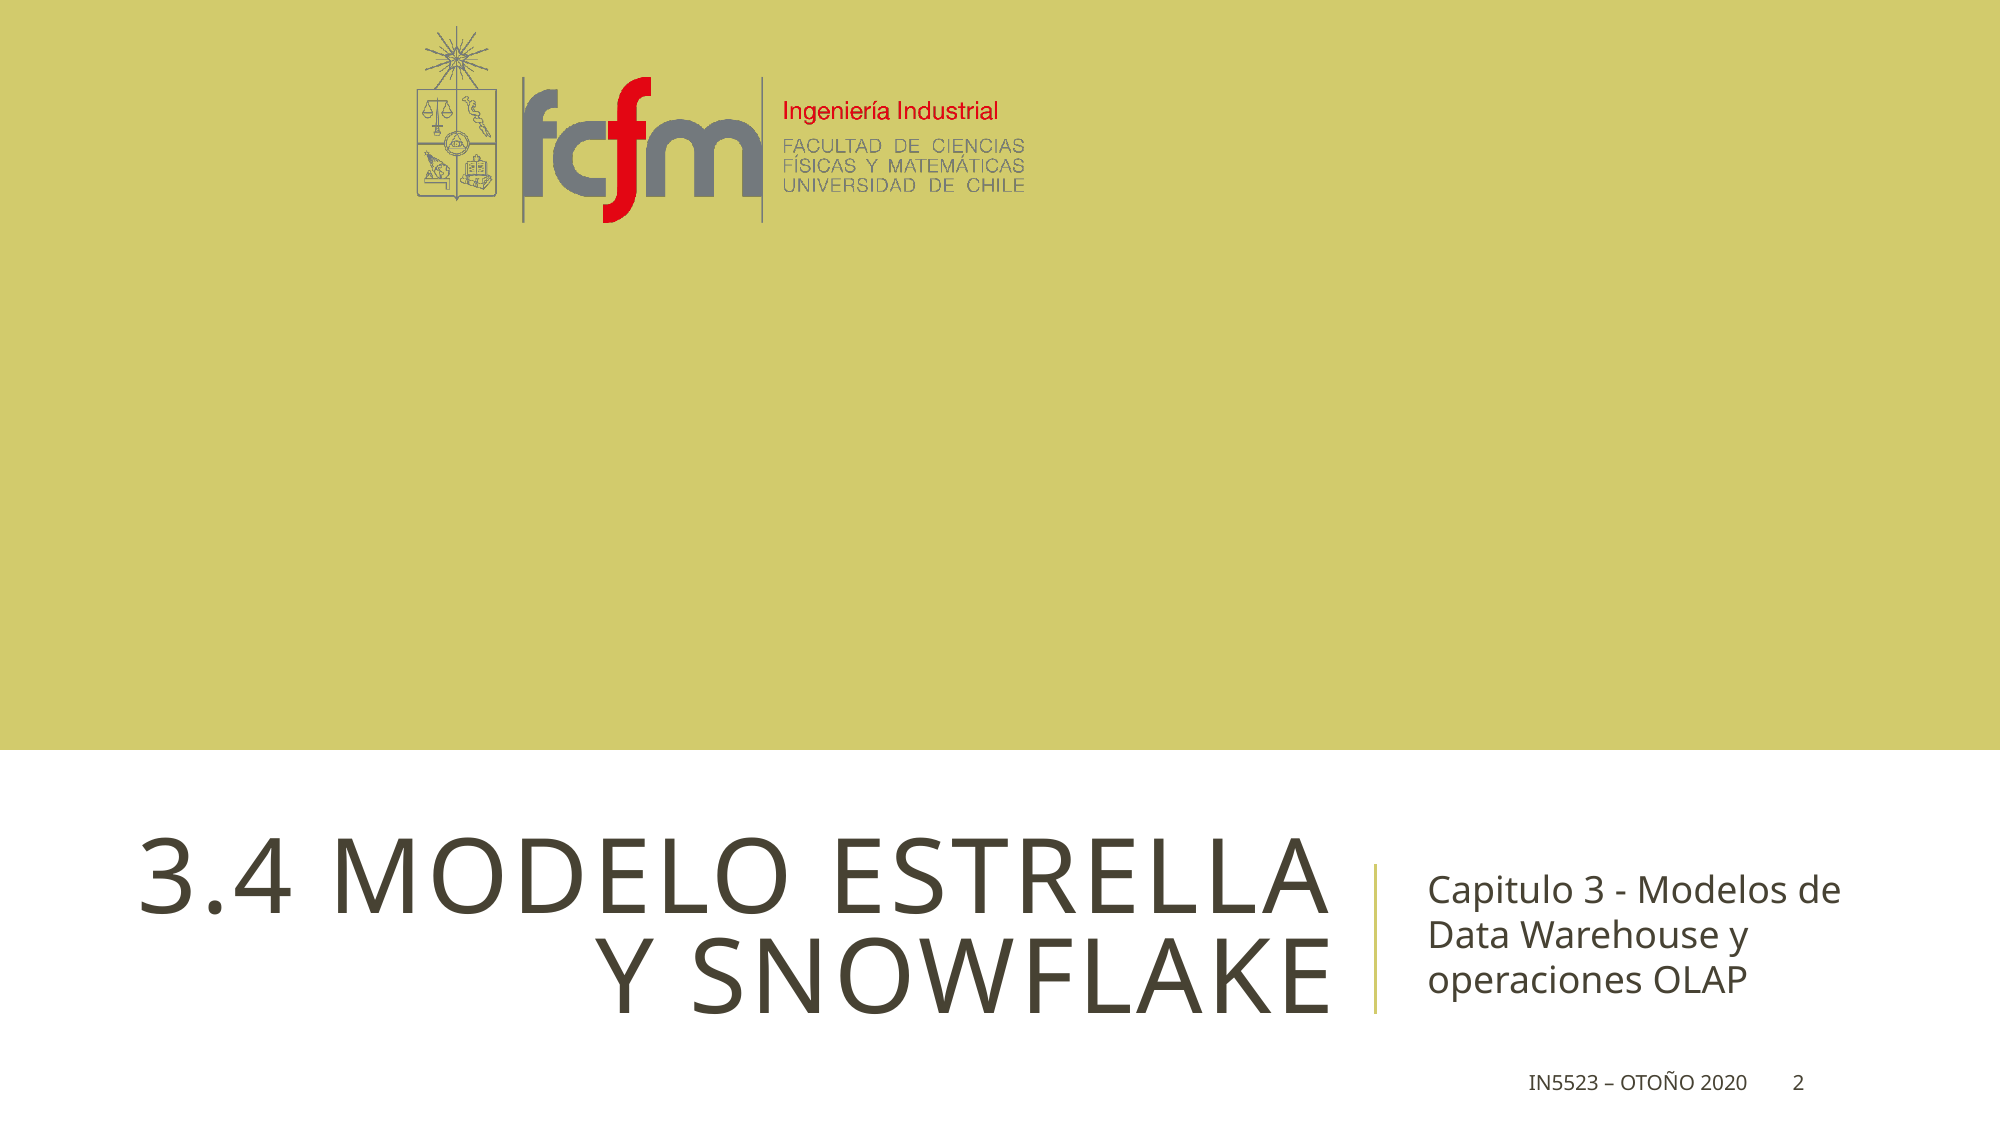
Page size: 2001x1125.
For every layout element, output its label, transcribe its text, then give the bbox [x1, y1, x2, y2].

list Capitulo 3 - Modelos de Data Warehouse y operaciones OLAP [1412, 813, 1938, 1054]
title 3.4 Modelo Estrella y Snowflake [75, 813, 1350, 1054]
footer IN5523 – Otoño 2020 [794, 1061, 1763, 1107]
slide_number 2 [1777, 1061, 1938, 1107]
picture [391, 0, 1047, 249]
